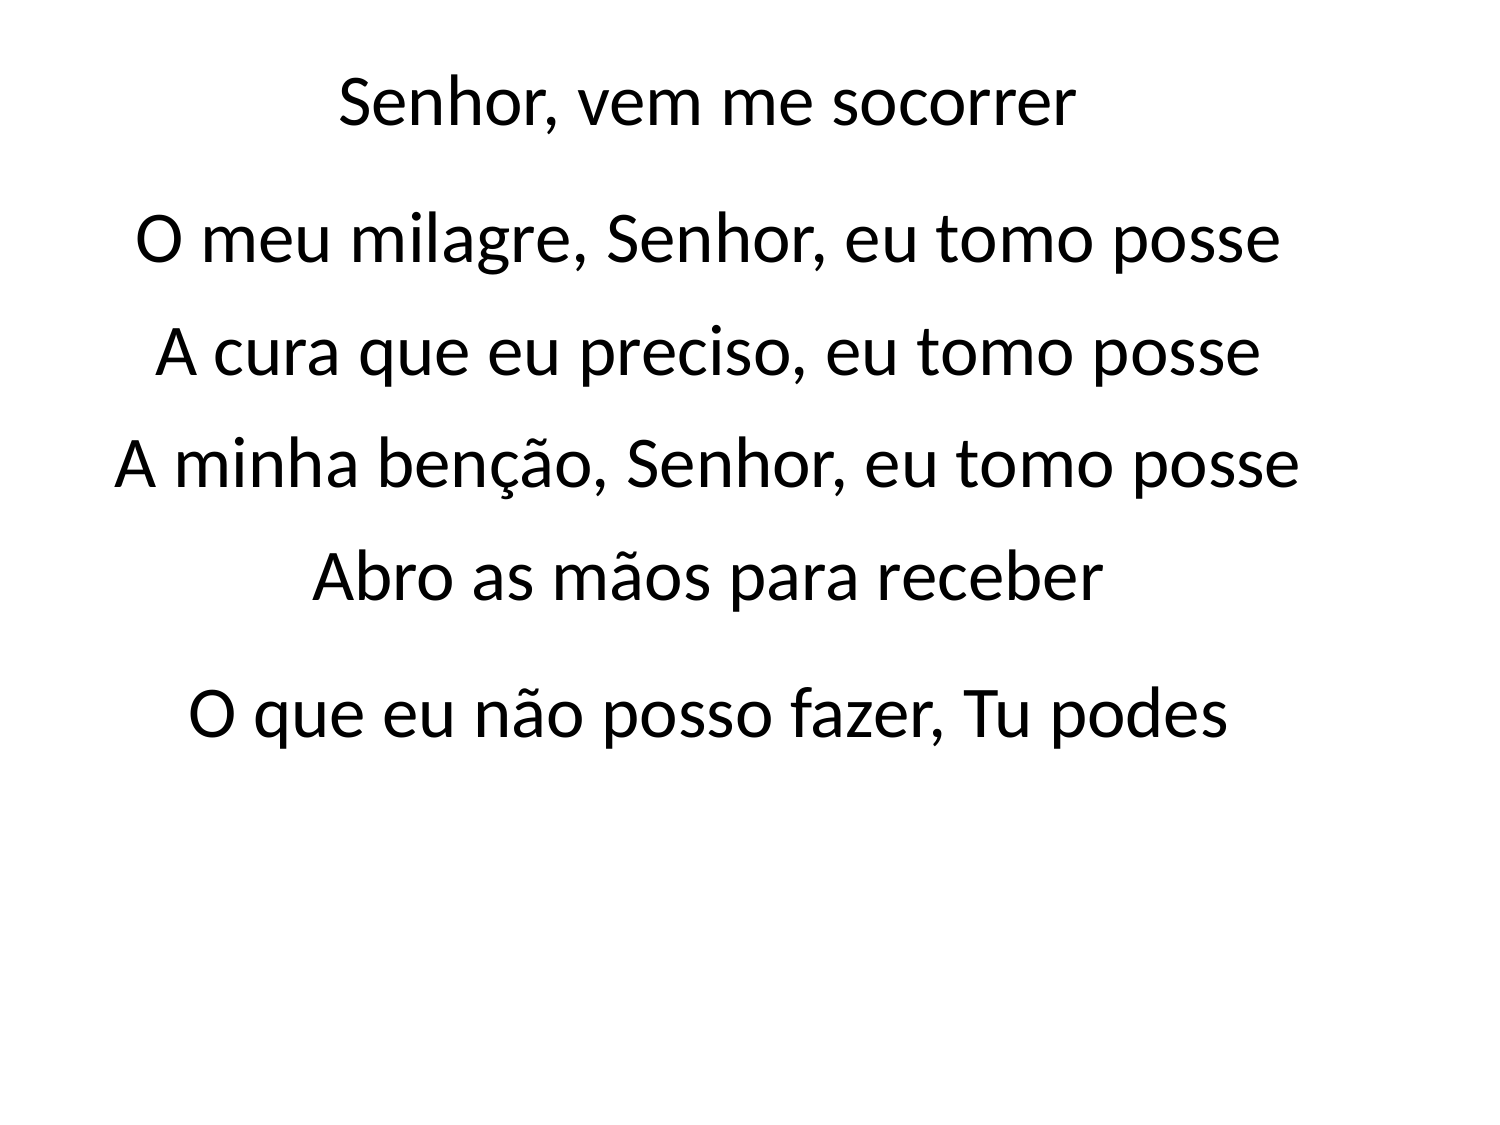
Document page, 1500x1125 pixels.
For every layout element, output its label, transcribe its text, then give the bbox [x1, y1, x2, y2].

text_box Senhor, vem me socorrer O meu milagre, Senhor, eu tomo posse A cura que eu preciso, eu tomo posse A minha benção, Senhor, eu tomo posse Abro as mãos para receber O que eu não posso fazer, Tu podes [100, 0, 1317, 760]
